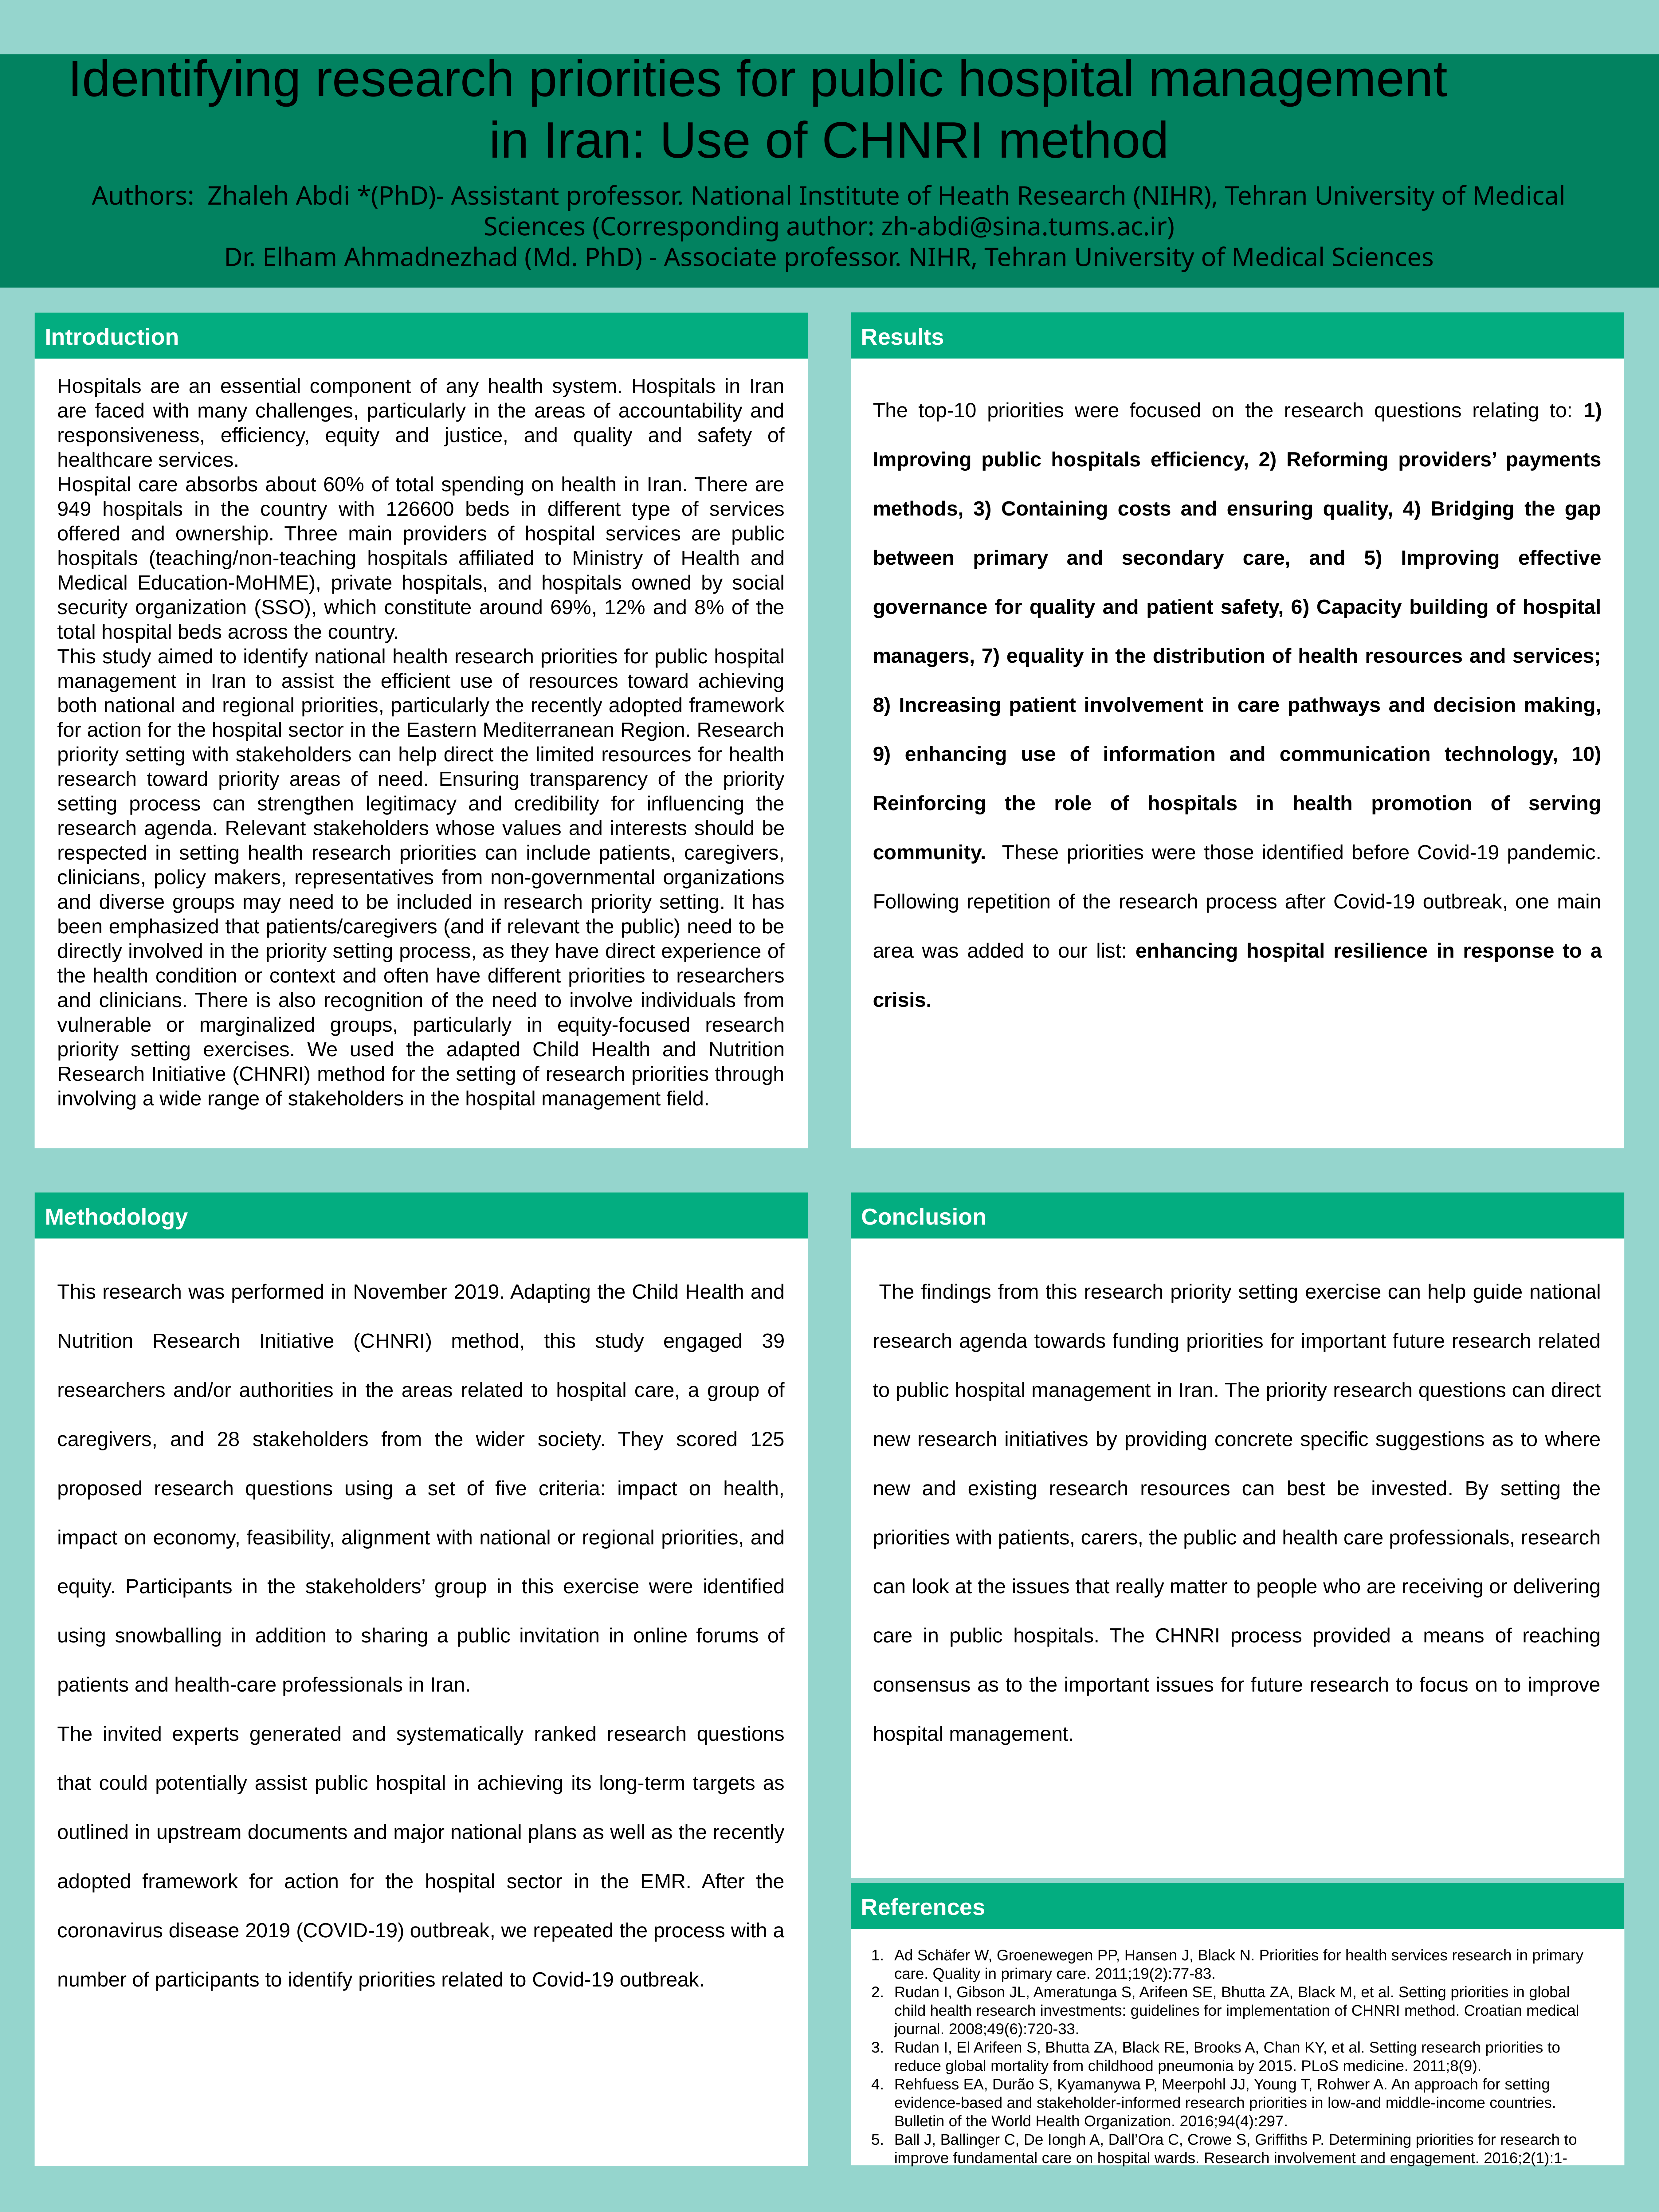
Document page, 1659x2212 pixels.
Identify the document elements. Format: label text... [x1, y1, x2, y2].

text_box [34, 312, 809, 1149]
text_box This research was performed in November 2019. Adapting the Child Health and Nutrition Research Initiative (CHNRI) method, this study engaged 39 researchers and/or authorities in the areas related to hospital care, a group of caregivers, and 28 stakeholders from the wider society. They scored 125 proposed research questions using a set of five criteria: impact on health, impact on economy, feasibility, alignment with national or regional priorities, and equity. Participants in the stakeholders’ group in this exercise were identified using snowballing in addition to sharing a public invitation in online forums of patients and health-care professionals in Iran. The invited experts generated and systematically ranked research questions that could potentially assist public hospital in achieving its long-term targets as outlined in upstream documents and major national plans as well as the recently adopted framework for action for the hospital sector in the EMR. After the coronavirus disease 2019 (COVID-19) outbreak, we repeated the process with a number of participants to identify priorities related to Covid-19 outbreak. [52, 1251, 790, 1993]
text_box Methodology [34, 1192, 808, 1239]
text_box The top-10 priorities were focused on the research questions relating to: 1) Improving public hospitals efficiency, 2) Reforming providers’ payments methods, 3) Containing costs and ensuring quality, 4) Bridging the gap between primary and secondary care, and 5) Improving effective governance for quality and patient safety, 6) Capacity building of hospital managers, 7) equality in the distribution of health resources and services; 8) Increasing patient involvement in care pathways and decision making, 9) enhancing use of information and communication technology, 10) Reinforcing the role of hospitals in health promotion of serving community. These priorities were those identified before Covid-19 pandemic. Following repetition of the research process after Covid-19 outbreak, one main area was added to our list: enhancing hospital resilience in response to a crisis. [868, 370, 1607, 1014]
text_box The findings from this research priority setting exercise can help guide national research agenda towards funding priorities for important future research related to public hospital management in Iran. The priority research questions can direct new research initiatives by providing concrete specific suggestions as to where new and existing research resources can best be invested. By setting the priorities with patients, carers, the public and health care professionals, research can look at the issues that really matter to people who are receiving or delivering care in public hospitals. The CHNRI process provided a means of reaching consensus as to the important issues for future research to focus on to improve hospital management. [868, 1251, 1607, 1891]
text_box Introduction [34, 312, 808, 359]
text_box [850, 1928, 1625, 2166]
text_box Results [851, 312, 1624, 359]
text_box Conclusion [851, 1192, 1625, 1239]
text_box [850, 1192, 1625, 1879]
text_box Authors: Zhaleh Abdi *(PhD)- Assistant professor. National Institute of Heath Research (NIHR), Tehran University of Medical Sciences (Corresponding author: zh-abdi@sina.tums.ac.ir) Dr. Elham Ahmadnezhad (Md. PhD) - Associate professor. NIHR, Tehran University of Medical Sciences [52, 177, 1607, 274]
text_box [850, 312, 1625, 1149]
text_box References [851, 1883, 1624, 1929]
text_box Ad Schäfer W, Groenewegen PP, Hansen J, Black N. Priorities for health services research in primary care. Quality in primary care. 2011;19(2):77-83. Rudan I, Gibson JL, Ameratunga S, Arifeen SE, Bhutta ZA, Black M, et al. Setting priorities in global child health research investments: guidelines for implementation of CHNRI method. Croatian medical journal. 2008;49(6):720-33. Rudan I, El Arifeen S, Bhutta ZA, Black RE, Brooks A, Chan KY, et al. Setting research priorities to reduce global mortality from childhood pneumonia by 2015. PLoS medicine. 2011;8(9). Rehfuess EA, Durão S, Kyamanywa P, Meerpohl JJ, Young T, Rohwer A. An approach for setting evidence-based and stakeholder-informed research priorities in low-and middle-income countries. Bulletin of the World Health Organization. 2016;94(4):297. Ball J, Ballinger C, De Iongh A, Dall’Ora C, Crowe S, Griffiths P. Determining priorities for research to improve fundamental care on hospital wards. Research involvement and engagement. 2016;2(1):1- [868, 1943, 1606, 2168]
text_box [0, 54, 1659, 288]
text_box [34, 1192, 809, 2167]
text_box Hospitals are an essential component of any health system. Hospitals in Iran are faced with many challenges, particularly in the areas of accountability and responsiveness, efficiency, equity and justice, and quality and safety of healthcare services. Hospital care absorbs about 60% of total spending on health in Iran. There are 949 hospitals in the country with 126600 beds in different type of services offered and ownership. Three main providers of hospital services are public hospitals (teaching/non-teaching hospitals affiliated to Ministry of Health and Medical Education-MoHME), private hospitals, and hospitals owned by social security organization (SSO), which constitute around 69%, 12% and 8% of the total hospital beds across the country. This study aimed to identify national health research priorities for public hospital management in Iran to assist the efficient use of resources toward achieving both national and regional priorities, particularly the recently adopted framework for action for the hospital sector in the Eastern Mediterranean Region. Research priority setting with stakeholders can help direct the limited resources for health research toward priority areas of need. Ensuring transparency of the priority setting process can strengthen legitimacy and credibility for influencing the research agenda. Relevant stakeholders whose values and interests should be respected in setting health research priorities can include patients, caregivers, clinicians, policy makers, representatives from non-governmental organizations and diverse groups may need to be included in research priority setting. It has been emphasized that patients/caregivers (and if relevant the public) need to be directly involved in the priority setting process, as they have direct experience of the health condition or context and often have different priorities to researchers and clinicians. There is also recognition of the need to involve individuals from vulnerable or marginalized groups, particularly in equity-focused research priority setting exercises. We used the adapted Child Health and Nutrition Research Initiative (CHNRI) method for the setting of research priorities through involving a wide range of stakeholders in the hospital management field. [52, 370, 790, 1112]
text_box Identifying research priorities for public hospital management in Iran: Use of CHNRI method [52, 43, 1607, 163]
